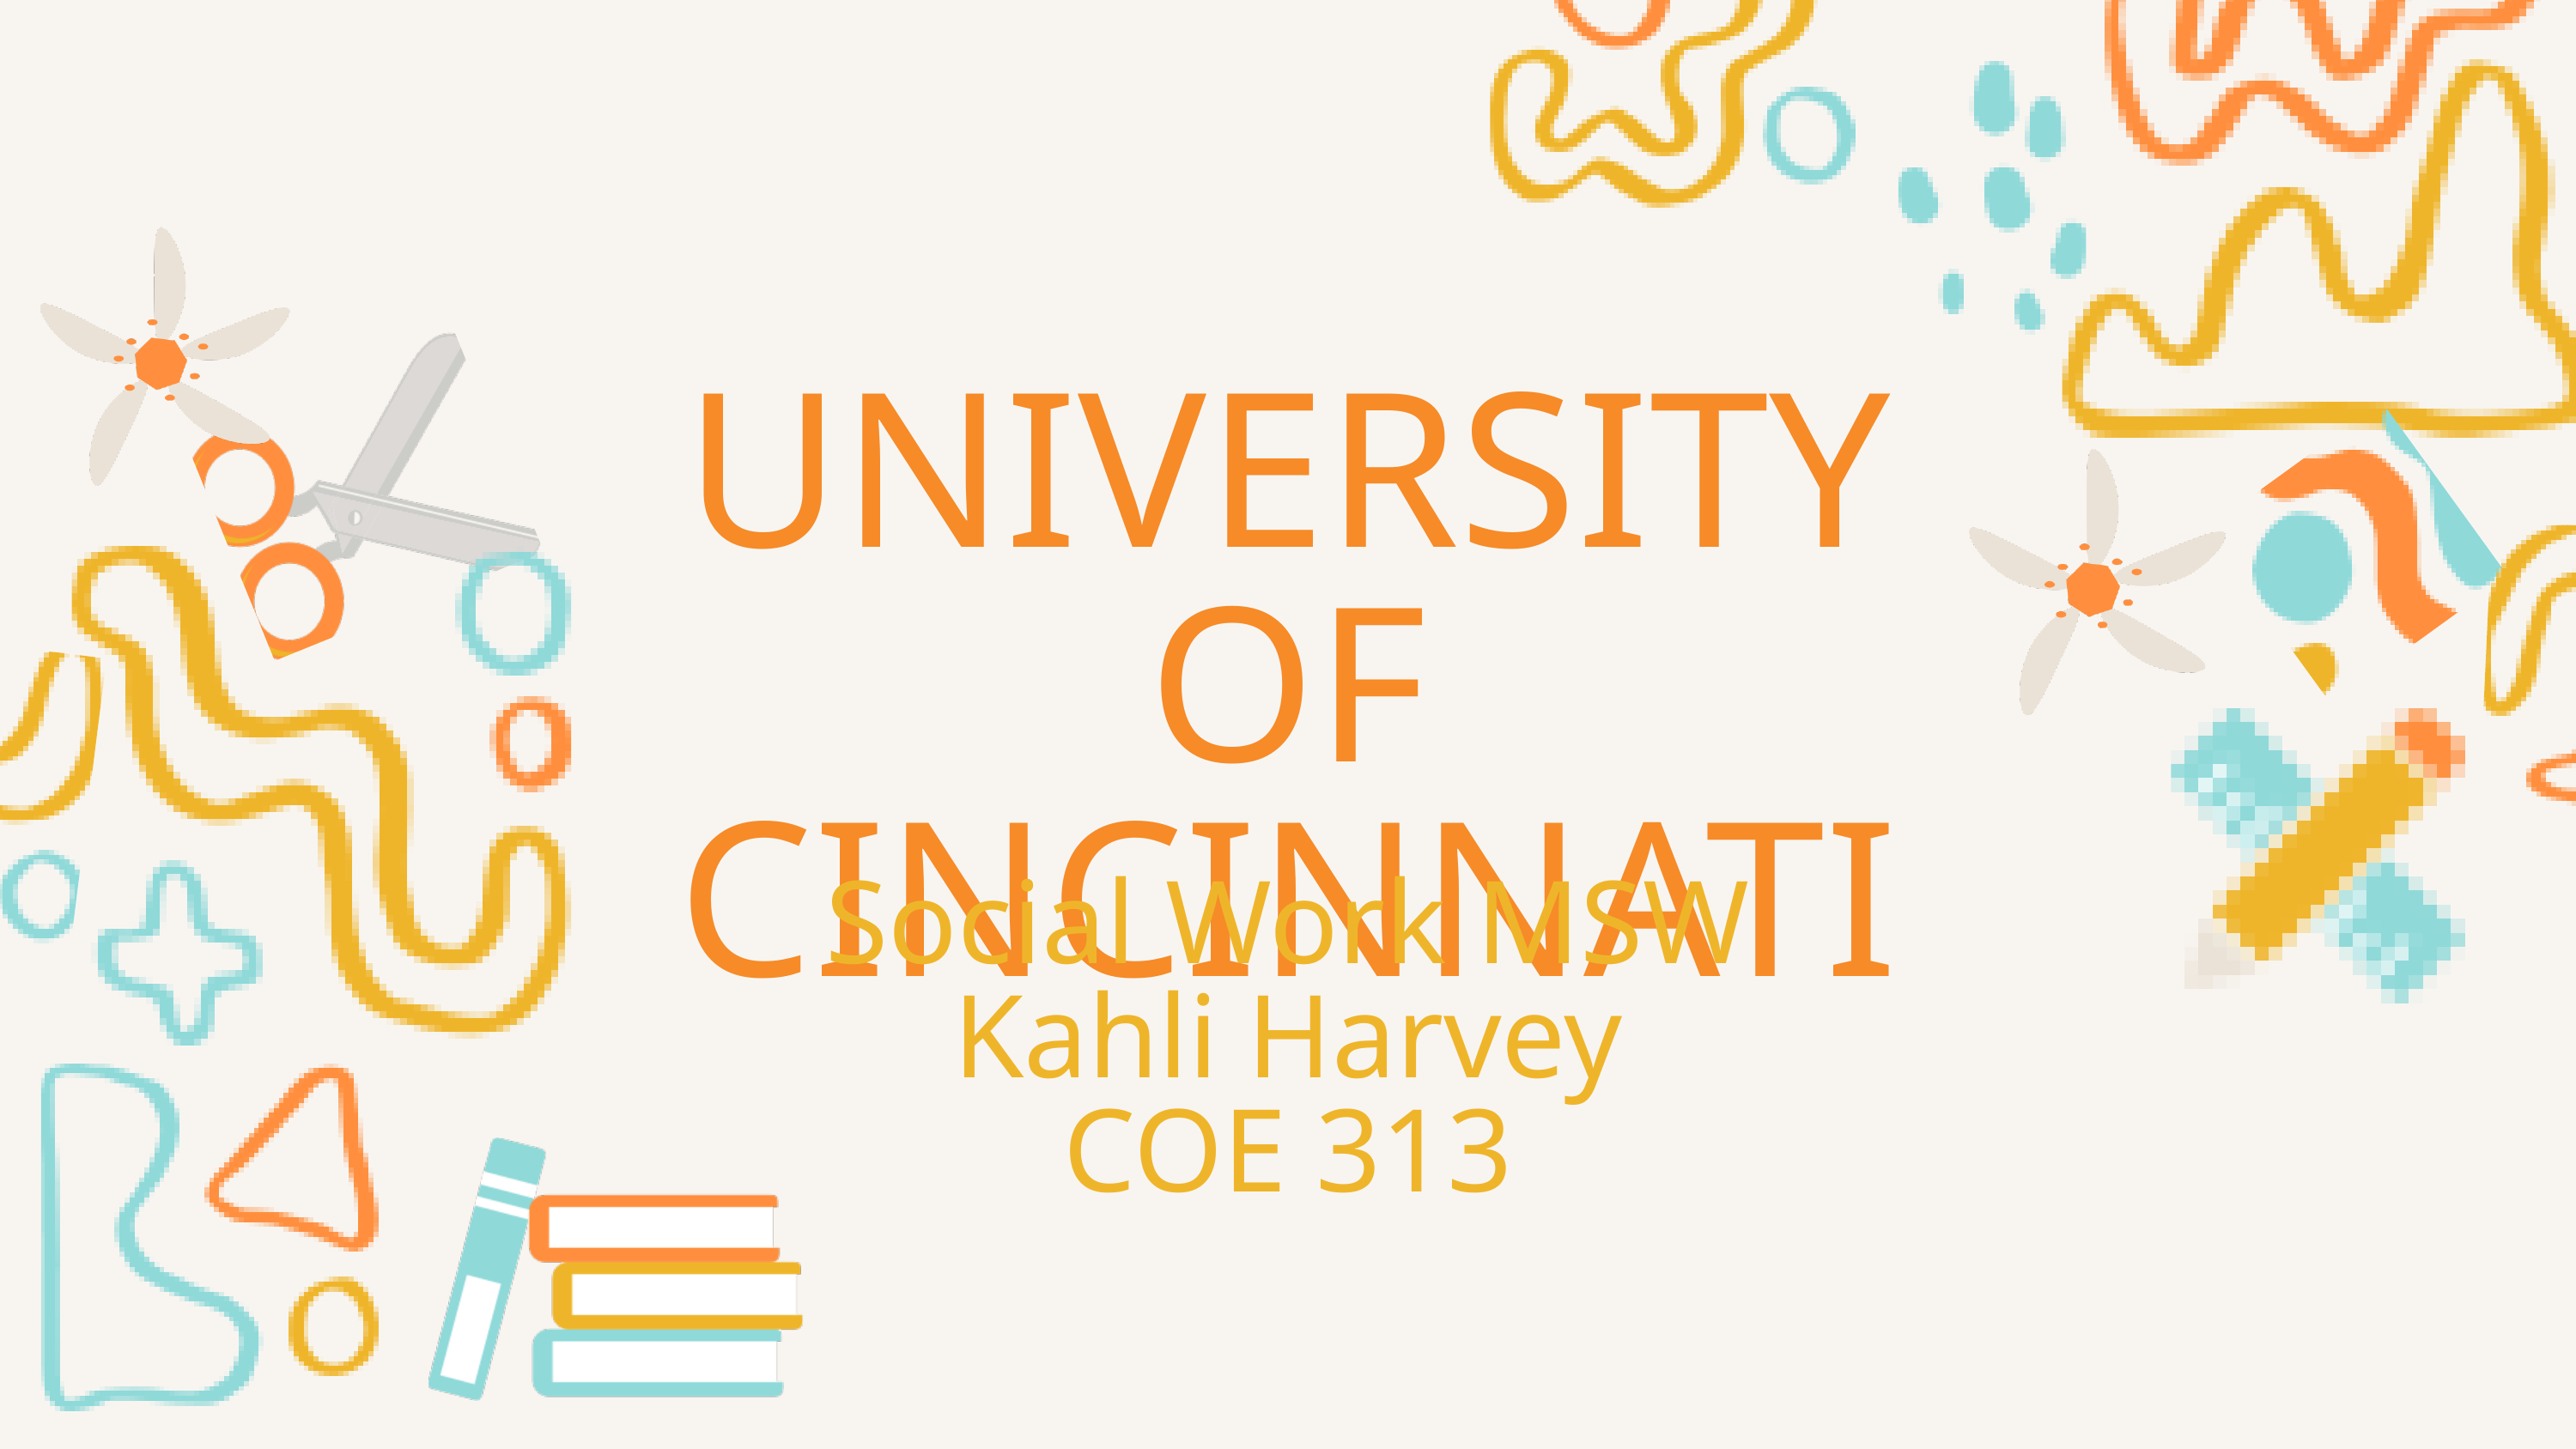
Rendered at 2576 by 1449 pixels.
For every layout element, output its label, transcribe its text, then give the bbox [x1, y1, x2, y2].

text_box [1965, 447, 2229, 717]
text_box [2476, 521, 2576, 852]
text_box [71, 546, 572, 1046]
text_box [36, 226, 293, 487]
text_box [0, 645, 107, 973]
text_box [40, 1064, 379, 1411]
text_box [428, 1137, 804, 1401]
text_box UNIVERSITY OF CINCINNATI [591, 375, 1985, 1020]
text_box [2062, 0, 2576, 439]
text_box [204, 320, 542, 546]
text_box [2171, 708, 2465, 1003]
text_box Social Work MSW Kahli Harvey COE 313 [611, 871, 1965, 1216]
text_box [2229, 402, 2490, 705]
text_box [1490, 0, 1856, 209]
text_box [1898, 61, 2087, 335]
